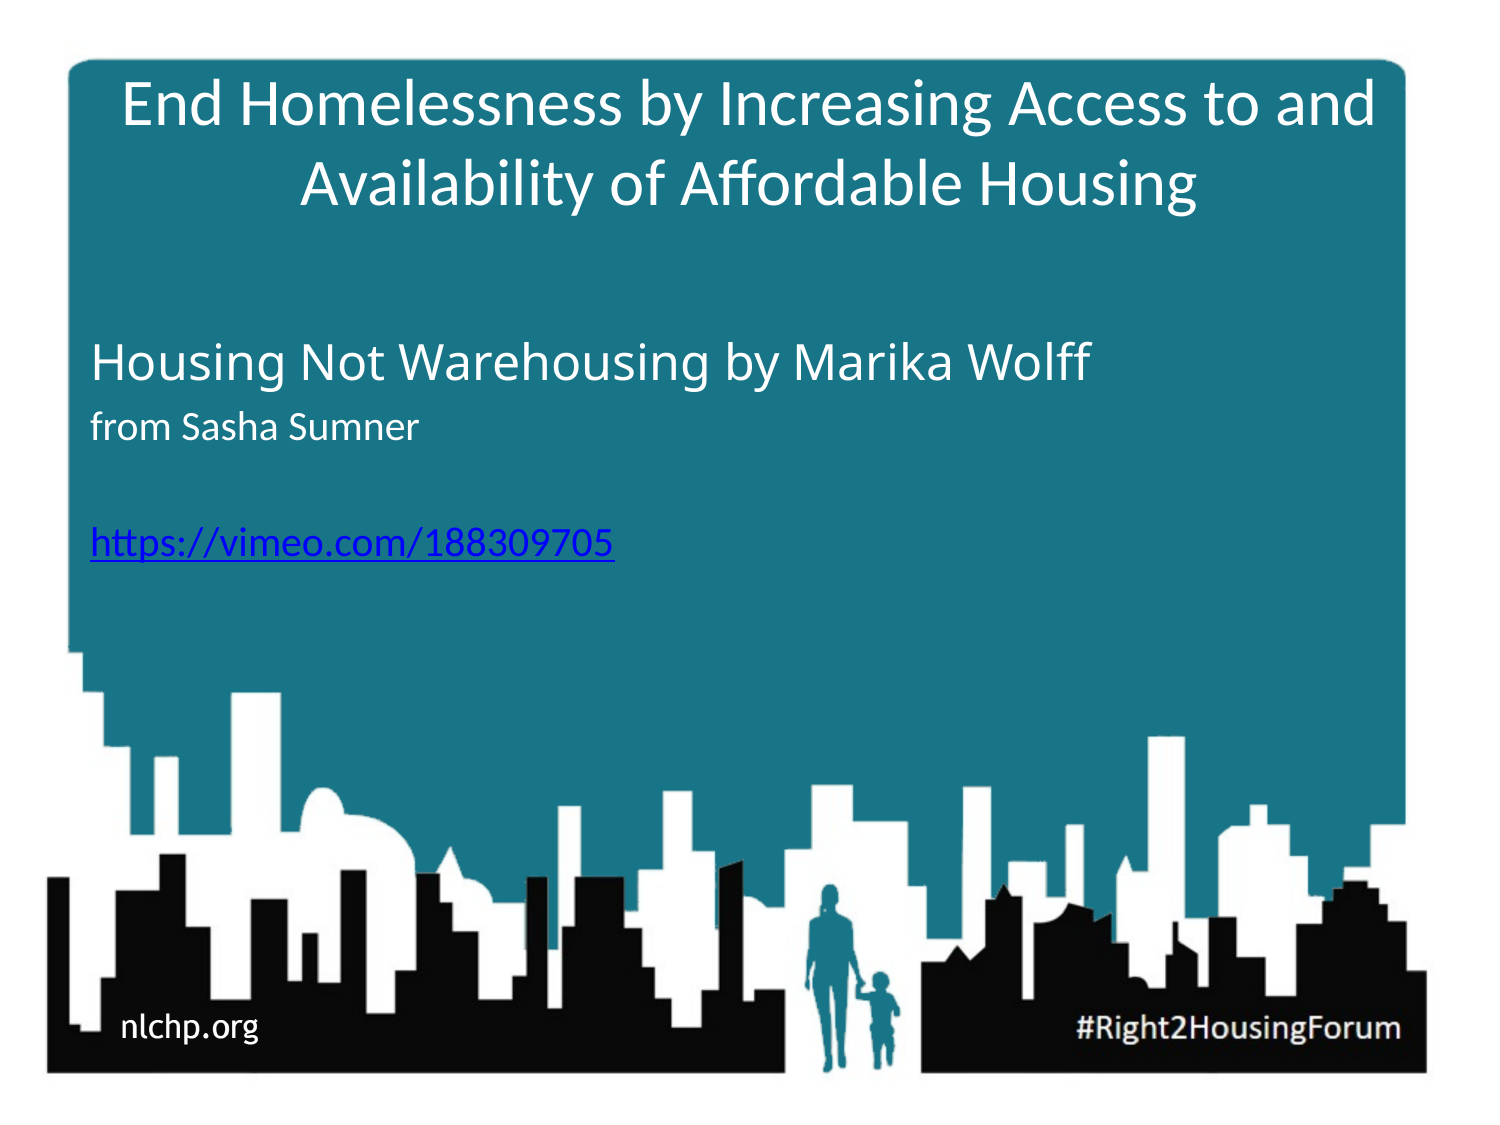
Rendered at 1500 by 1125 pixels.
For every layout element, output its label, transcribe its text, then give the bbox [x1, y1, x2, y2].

list Housing Not Warehousing by Marika Wolff from Sasha Sumner https://vimeo.com/188309705 [75, 262, 1425, 1005]
title End Homelessness by Increasing Access to and Availability of Affordable Housing [75, 45, 1425, 233]
picture [0, 0, 1500, 1125]
